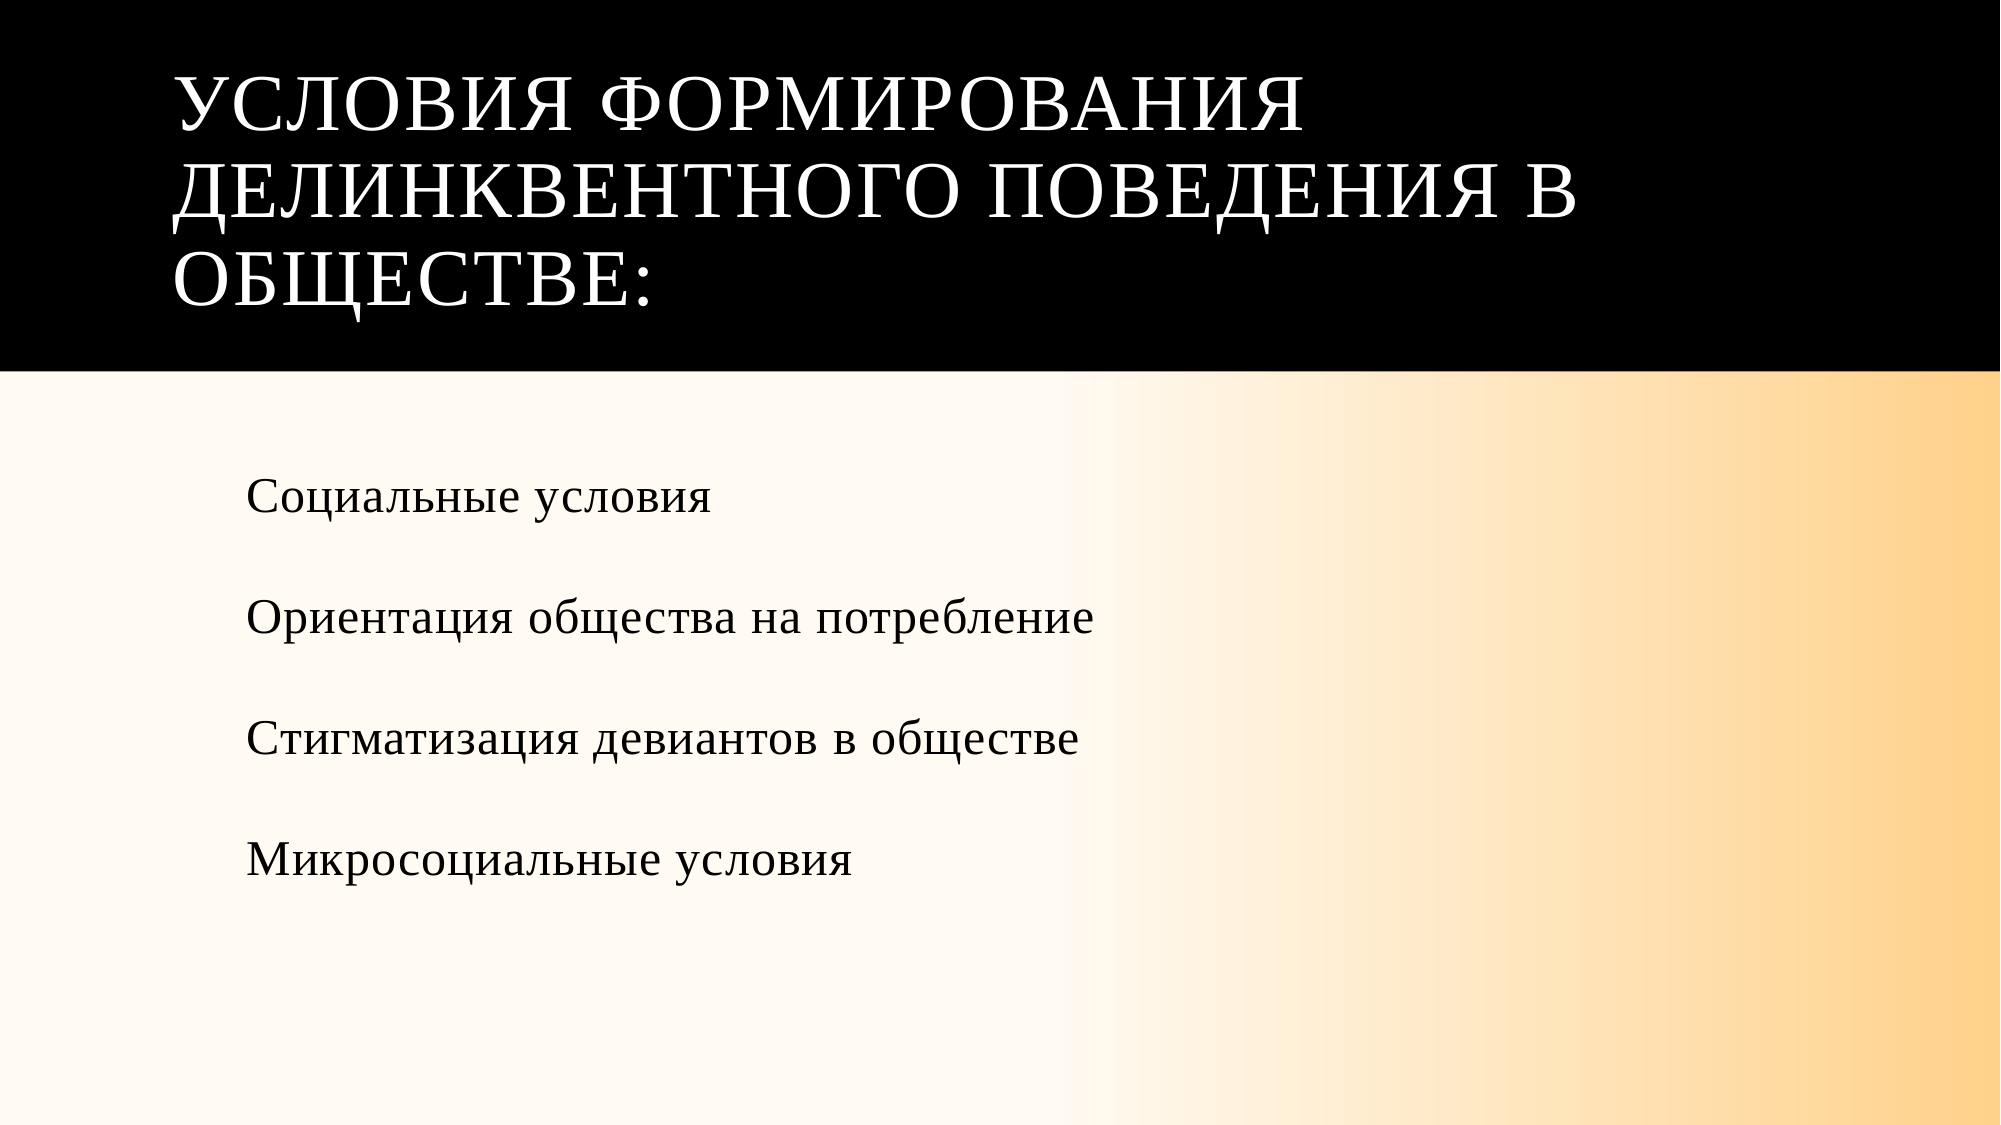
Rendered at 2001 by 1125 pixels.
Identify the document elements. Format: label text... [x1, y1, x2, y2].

title условия формирования делинквентного поведения в обществе: [157, 52, 1842, 332]
list Социальные условия Ориентация общества на потребление Стигматизация девиантов в обществе Микросоциальные условия [157, 424, 1842, 1014]
